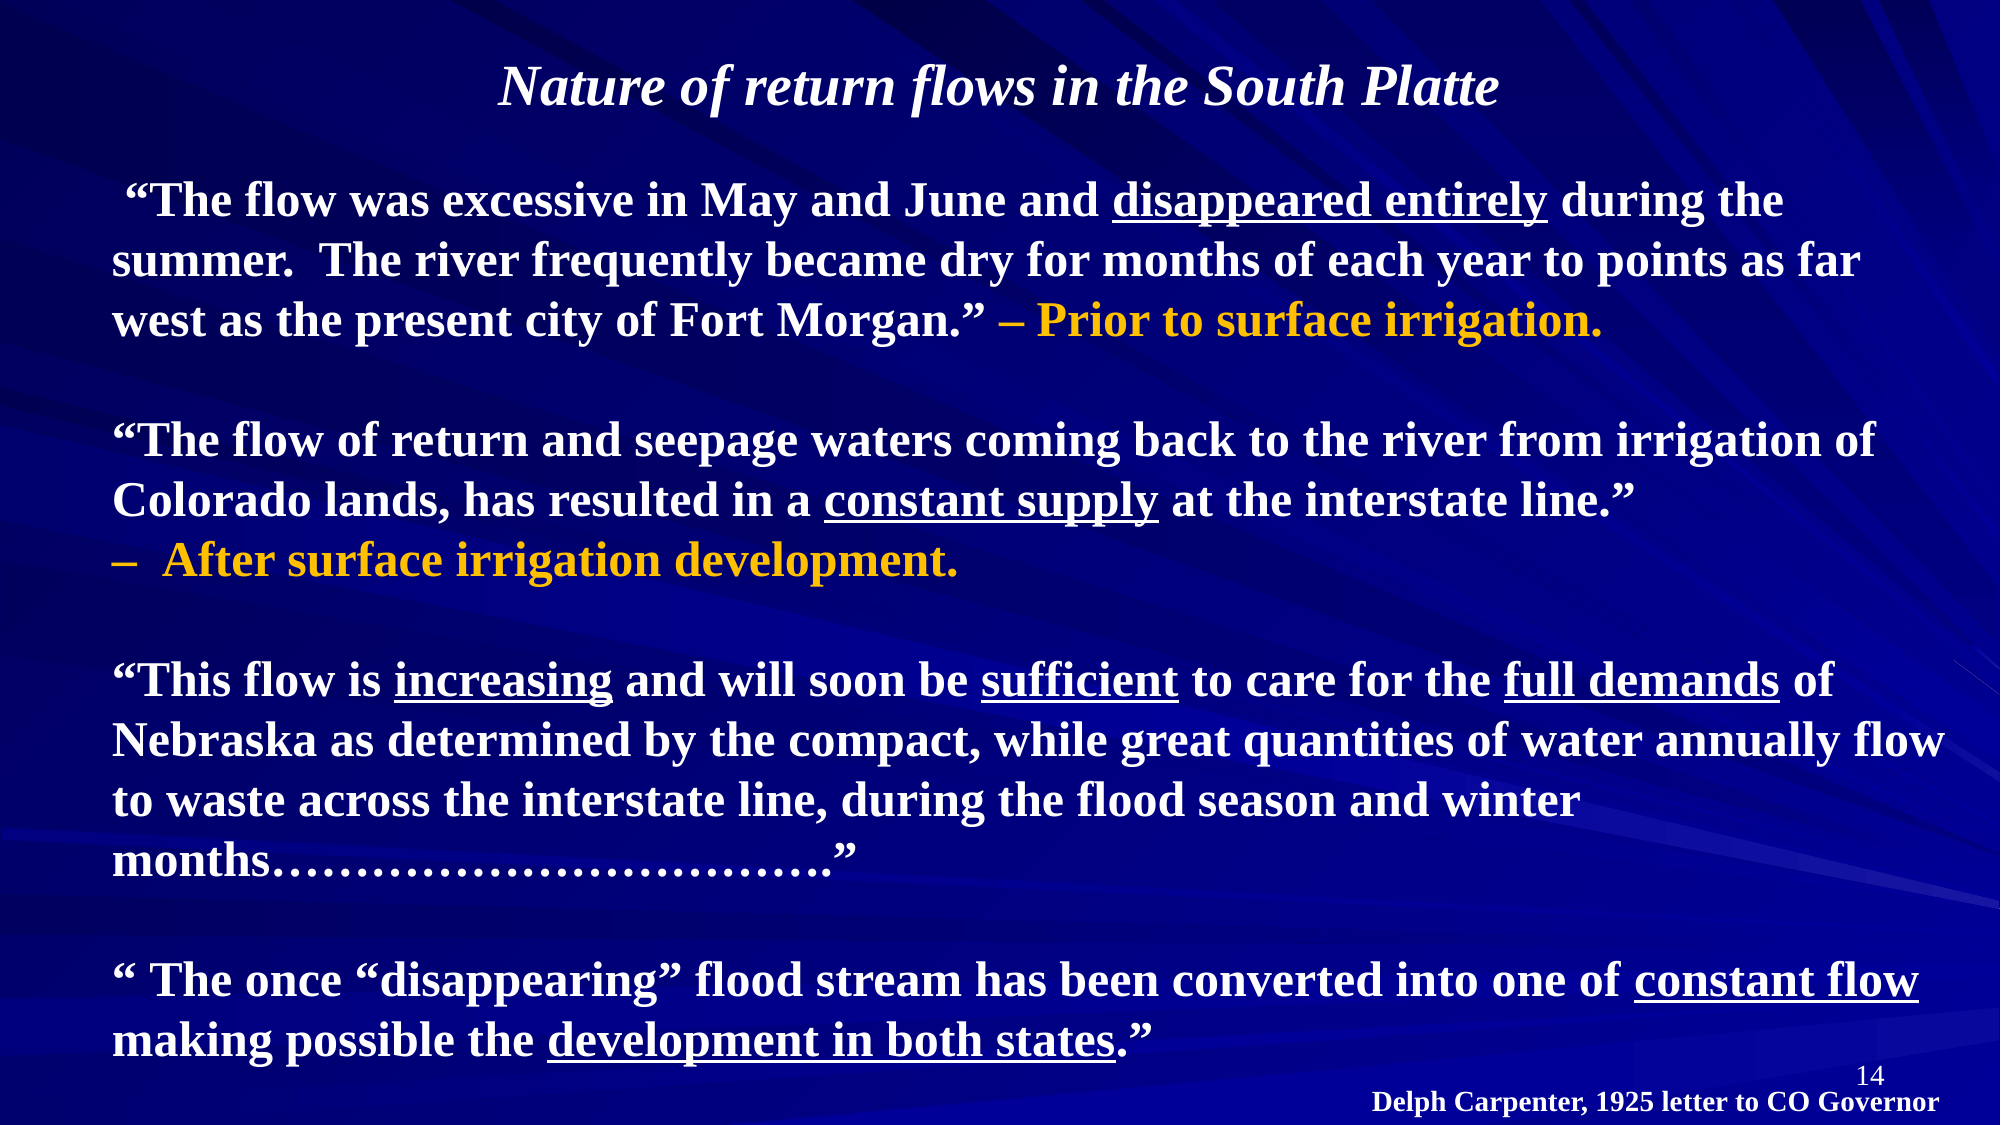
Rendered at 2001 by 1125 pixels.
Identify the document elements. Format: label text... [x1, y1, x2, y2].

text_box Nature of return flows in the South Platte “The flow was excessive in May and June and disappeared entirely during the summer. The river frequently became dry for months of each year to points as far west as the present city of Fort Morgan.” – Prior to surface irrigation. “The flow of return and seepage waters coming back to the river from irrigation of Colorado lands, has resulted in a constant supply at the interstate line.” – After surface irrigation development. “This flow is increasing and will soon be sufficient to care for the full demands of Nebraska as determined by the compact, while great quantities of water annually flow to waste across the interstate line, during the flood season and winter months…………………………….” “ The once “disappearing” flood stream has been converted into one of constant flow making possible the development in both states.” [22, 0, 1978, 1125]
text_box Delph Carpenter, 1925 letter to CO Governor [1356, 1074, 1956, 1125]
